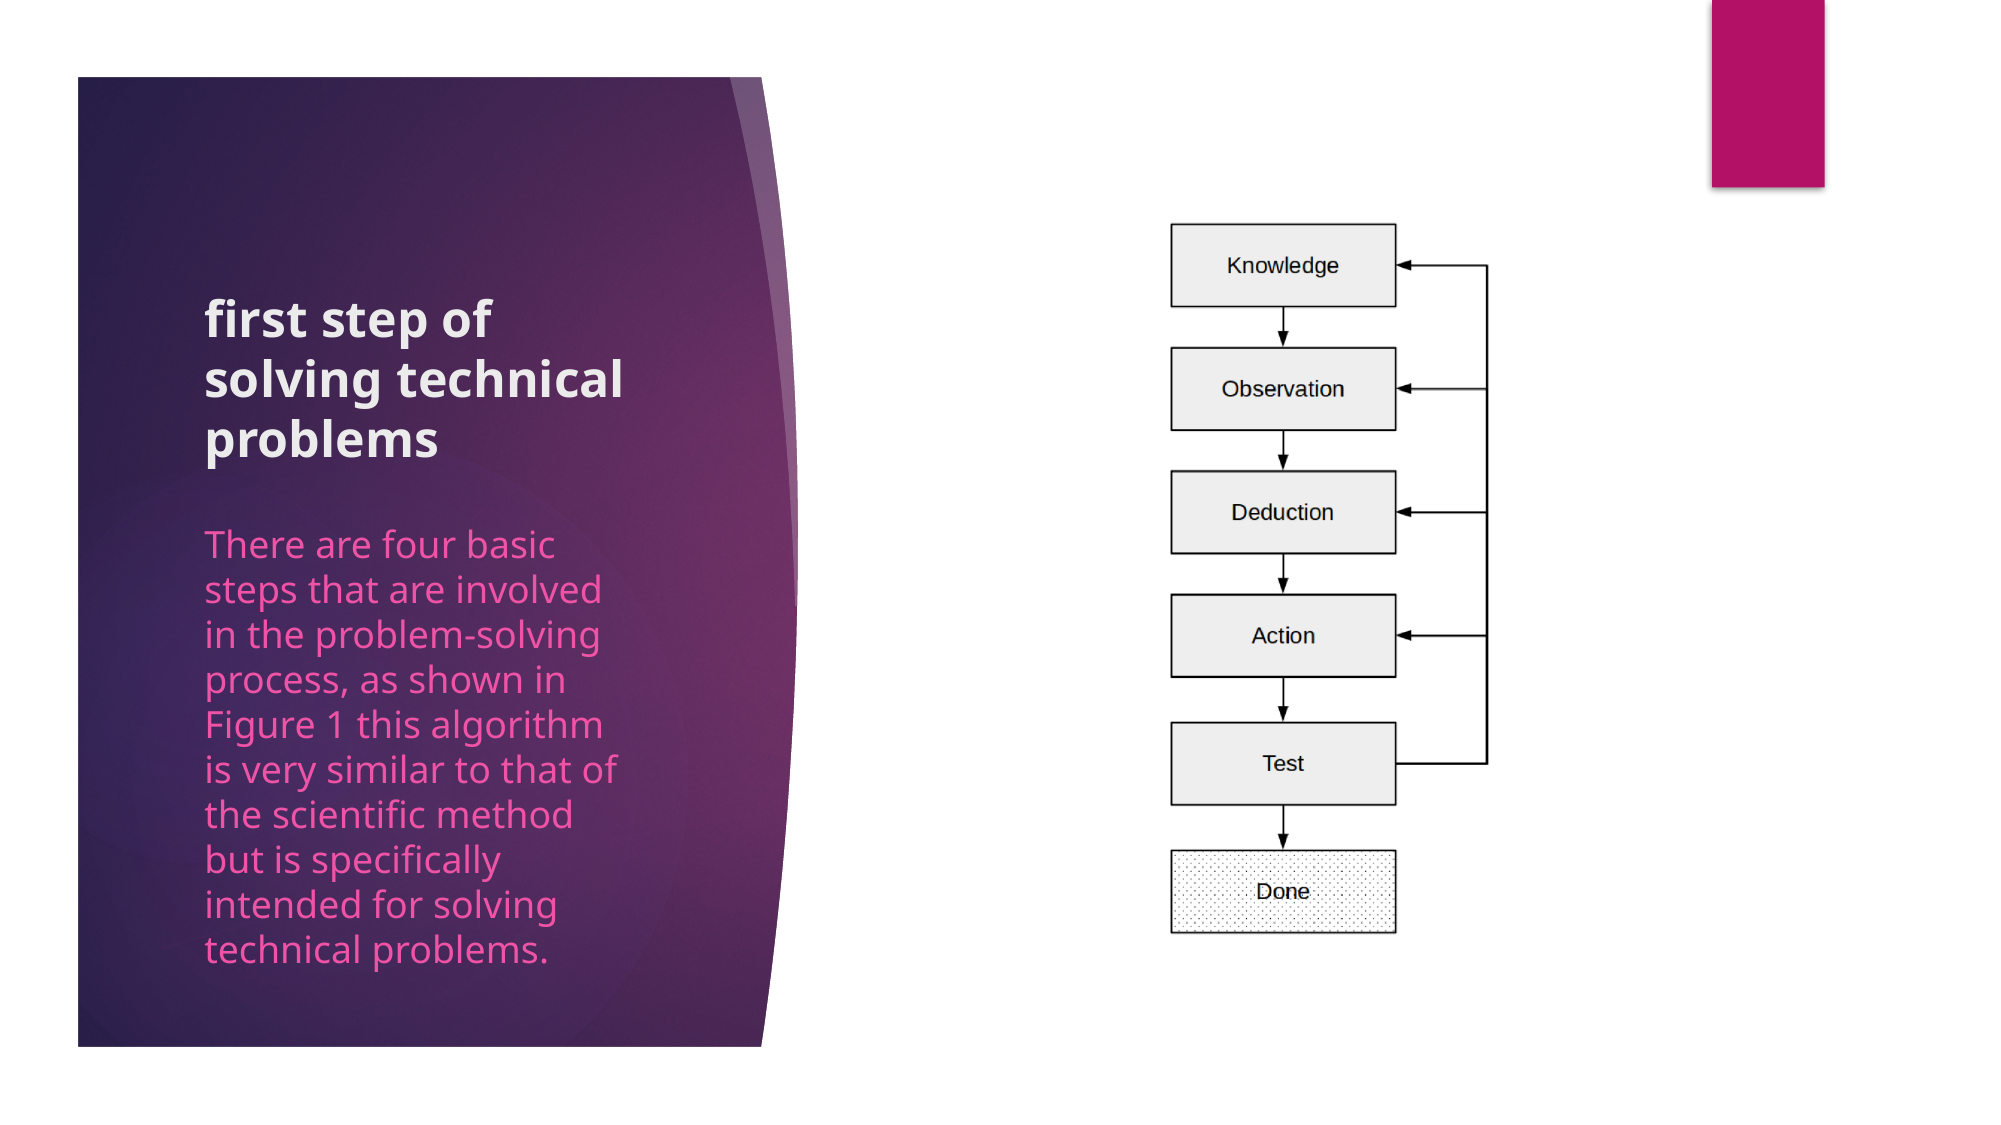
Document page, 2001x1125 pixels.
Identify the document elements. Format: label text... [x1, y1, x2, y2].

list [1155, 212, 1501, 963]
list There are four basic steps that are involved in the problem-solving process, as shown in Figure 1 this algorithm is very similar to that of the scientific method but is specifically intended for solving technical problems. [189, 513, 648, 989]
title first step of solving technical problems [189, 212, 648, 475]
